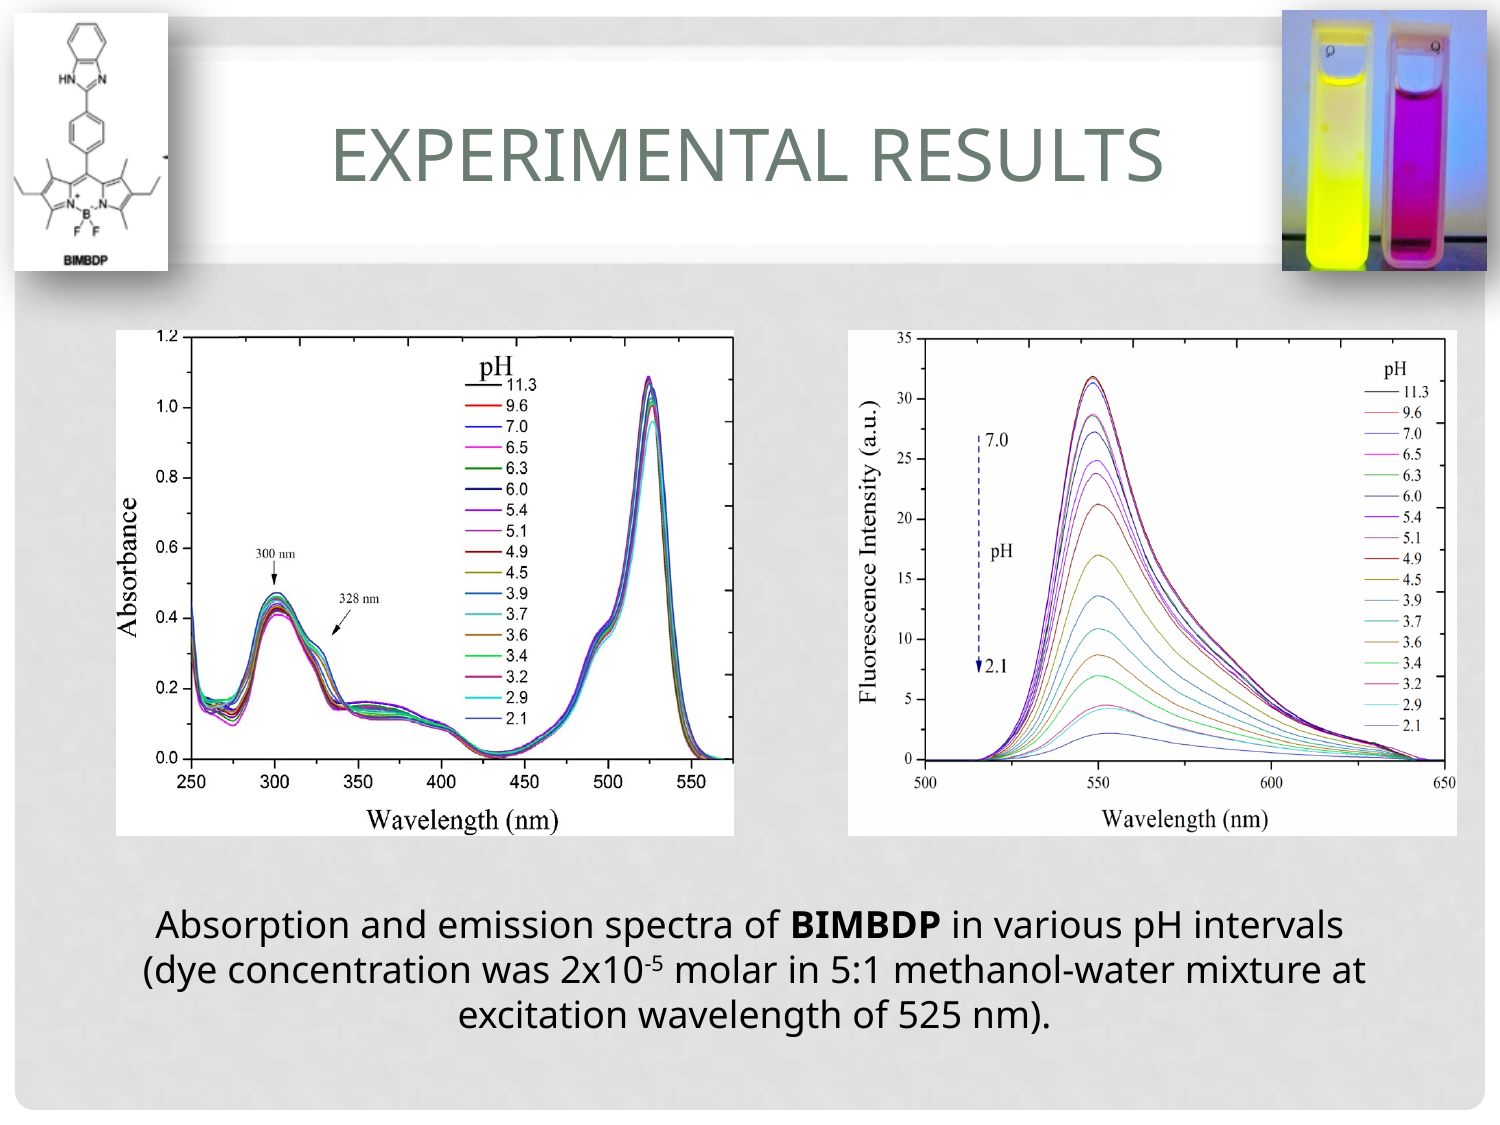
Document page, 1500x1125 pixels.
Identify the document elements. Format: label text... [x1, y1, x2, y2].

picture [1282, 9, 1487, 271]
text_box Absorption and emission spectra of BIMBDP in various pH intervals (dye concentration was 2x10-5 molar in 5:1 methanol-water mixture at excitation wavelength of 525 nm). [100, 893, 1410, 1043]
picture [116, 330, 734, 836]
picture [13, 13, 169, 271]
title Experimental results [219, 66, 1265, 238]
picture [848, 330, 1457, 836]
